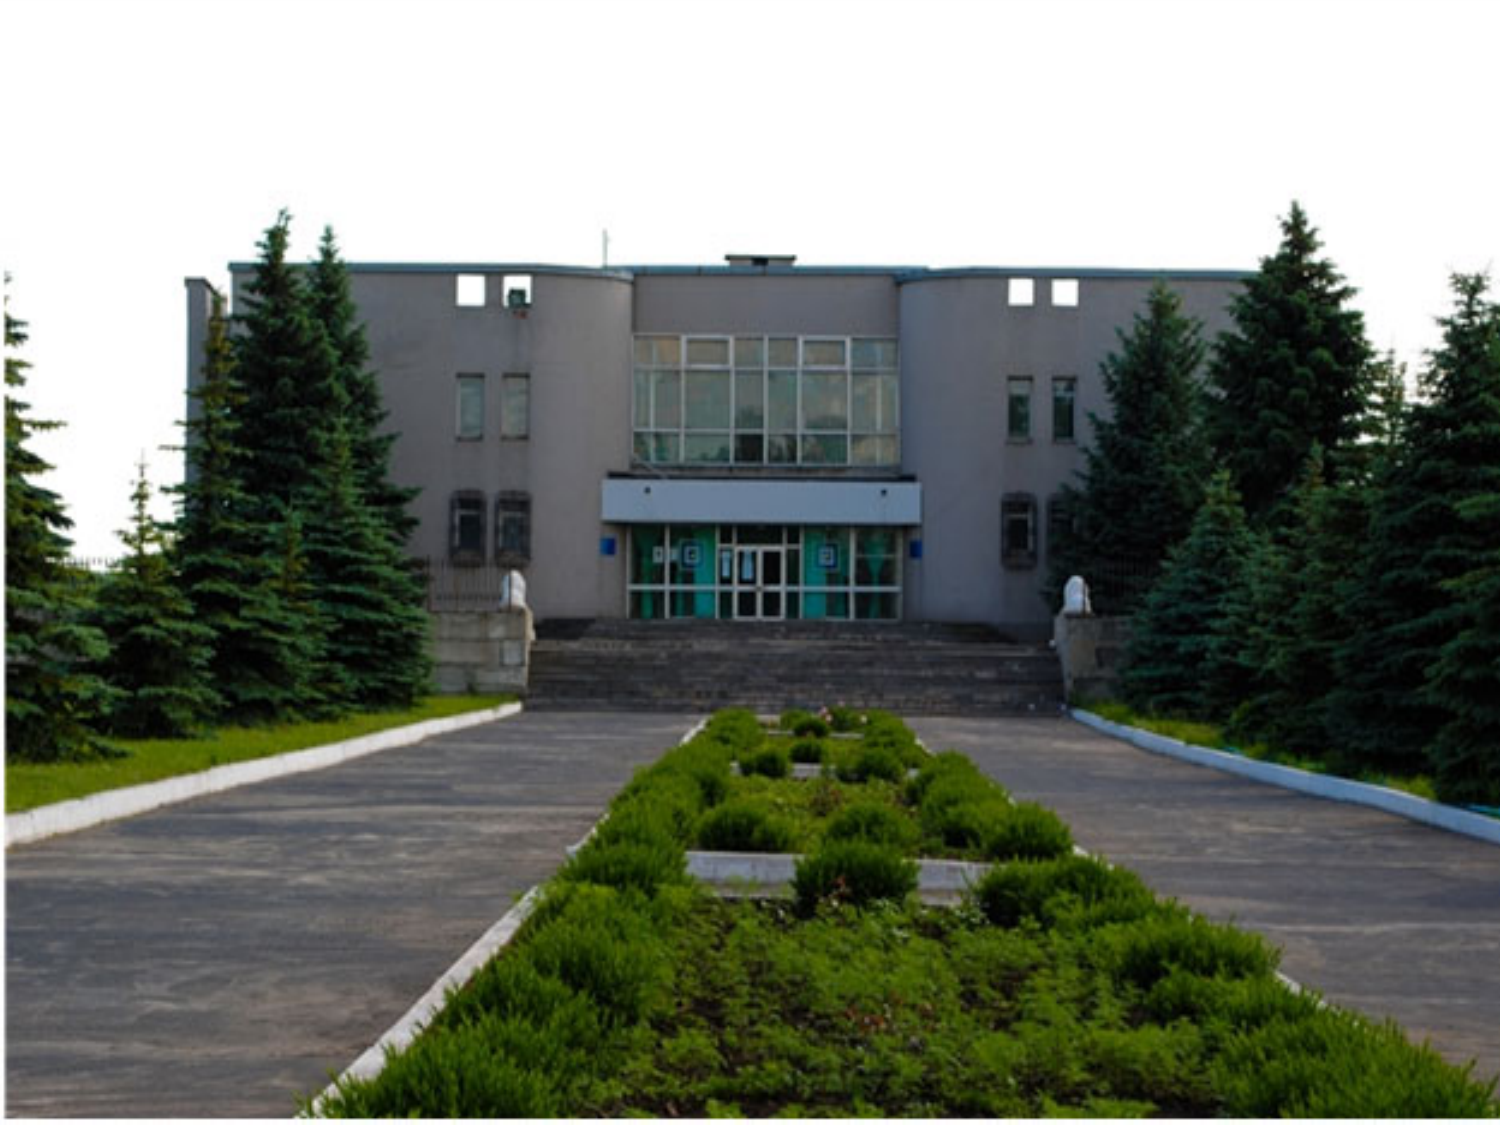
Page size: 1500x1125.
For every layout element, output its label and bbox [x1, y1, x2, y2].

list [0, 0, 1500, 1125]
